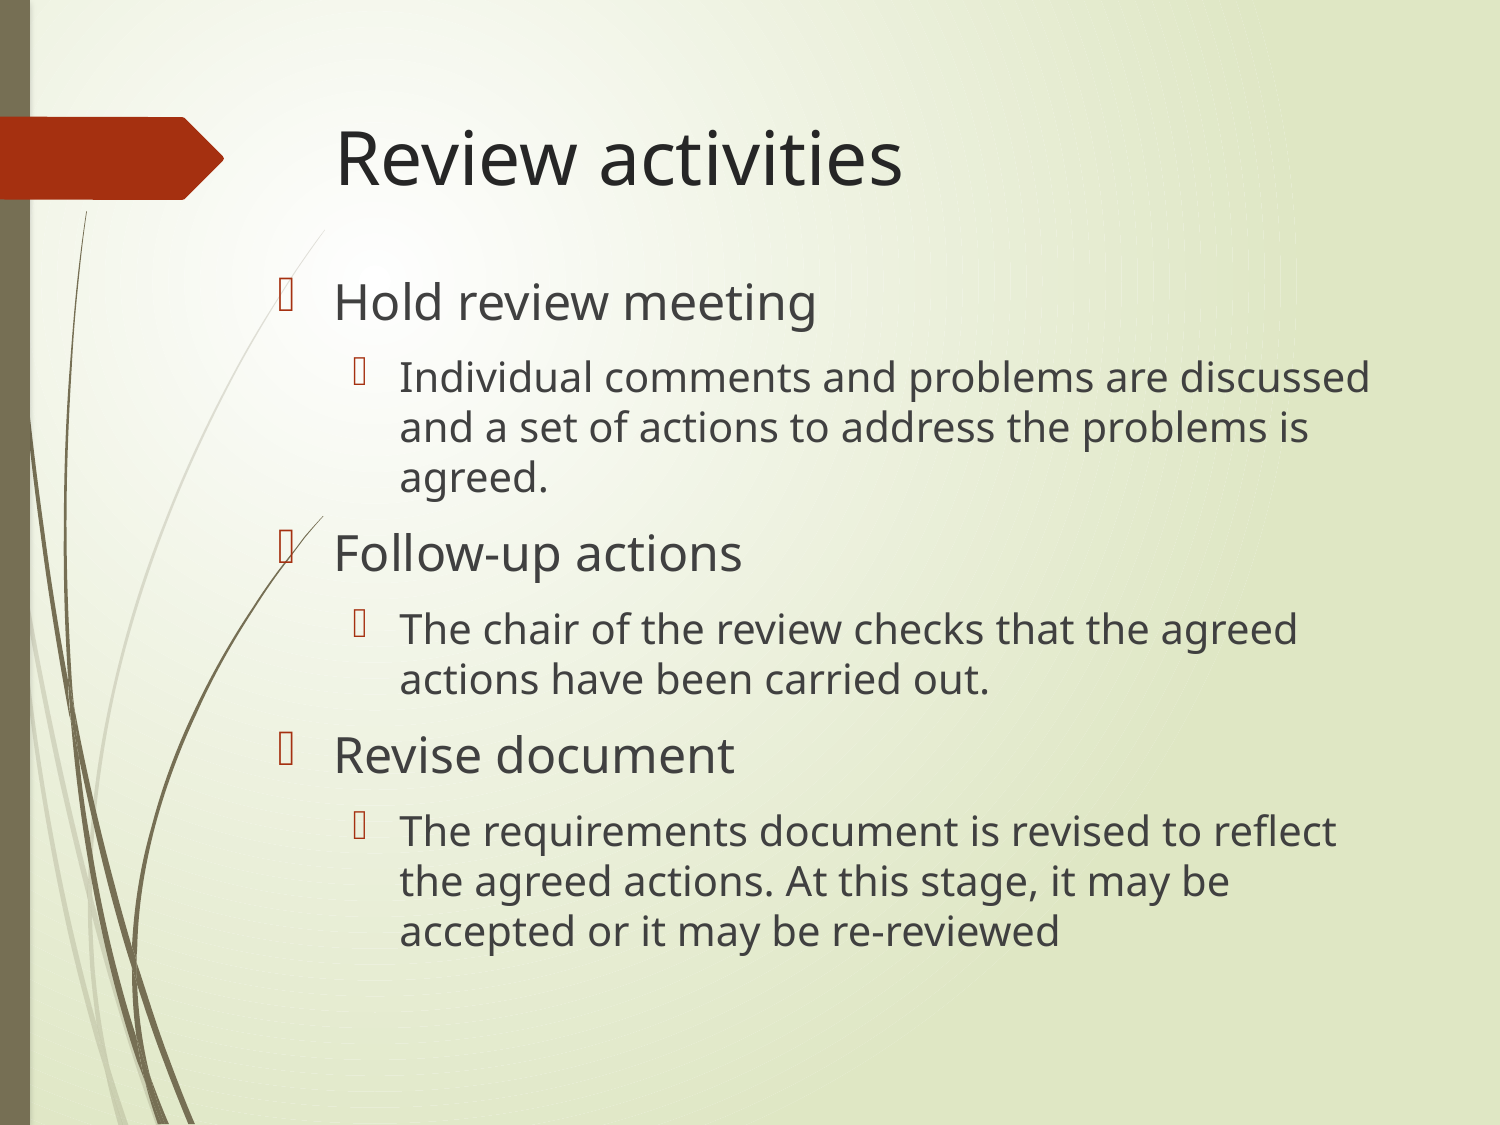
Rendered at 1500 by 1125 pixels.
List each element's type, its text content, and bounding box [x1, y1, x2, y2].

title Review activities [319, 102, 1400, 262]
list Hold review meeting Individual comments and problems are discussed and a set of actions to address the problems is agreed. Follow-up actions The chair of the review checks that the agreed actions have been carried out. Revise document The requirements document is revised to reflect the agreed actions. At this stage, it may be accepted or it may be re-reviewed [262, 262, 1400, 970]
